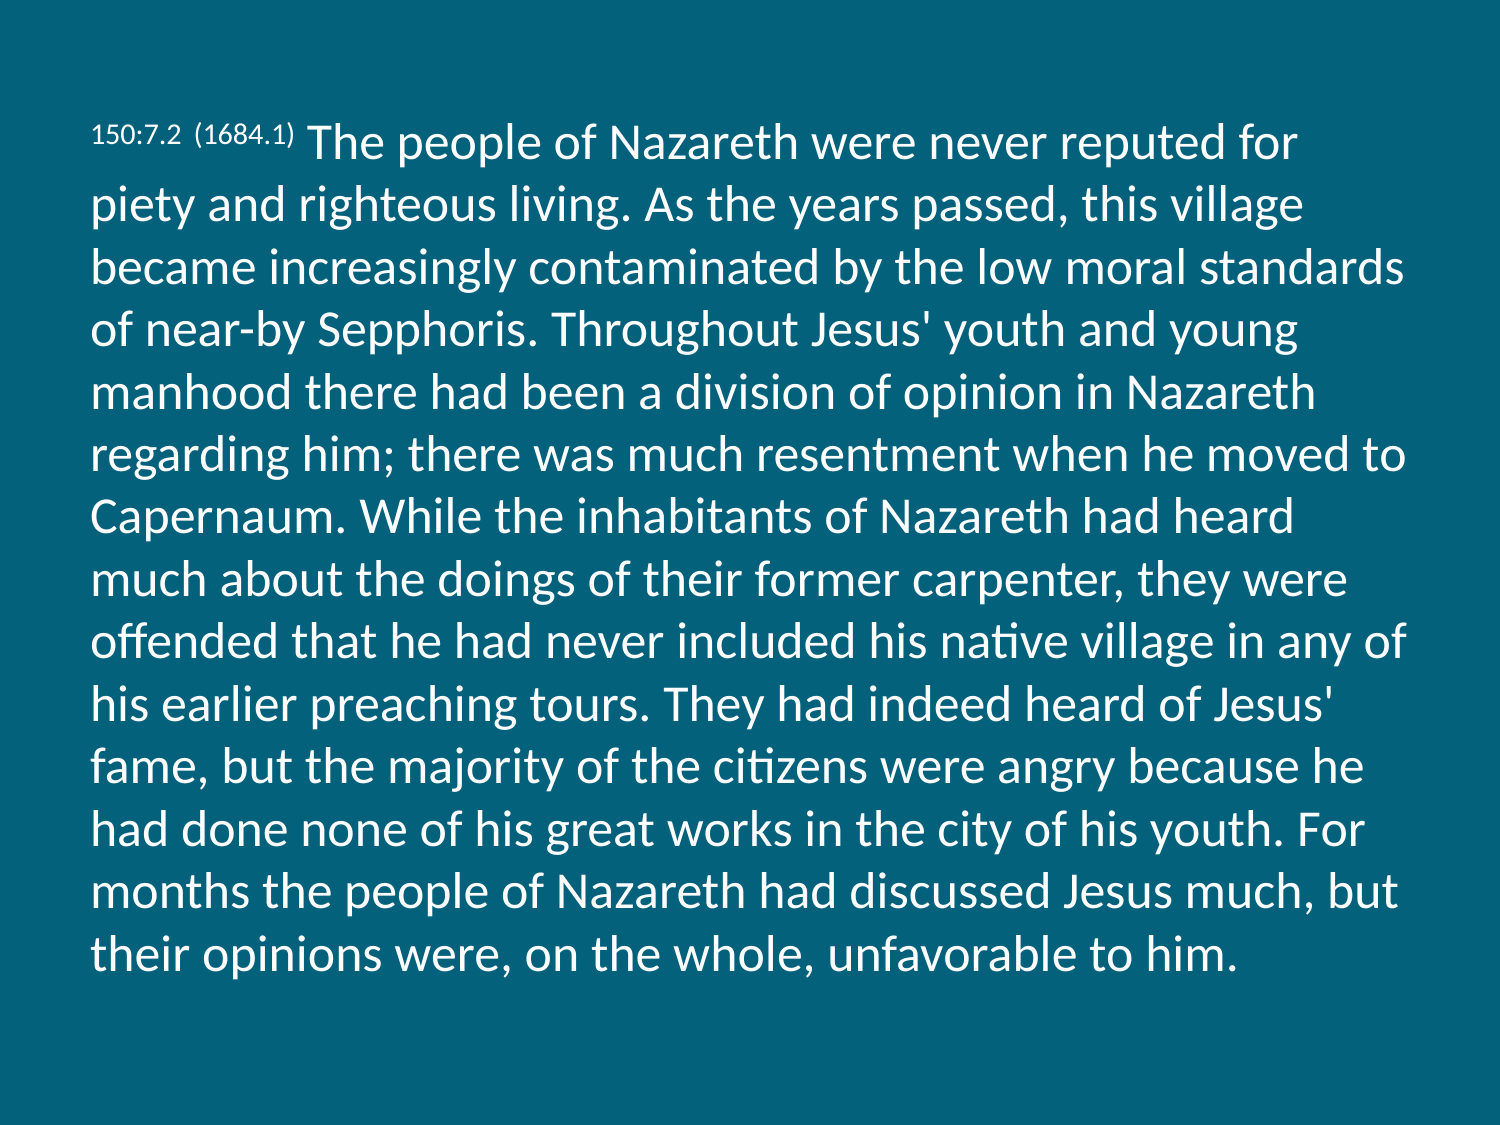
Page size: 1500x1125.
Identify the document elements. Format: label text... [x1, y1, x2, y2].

list 150:7.2 (1684.1) The people of Nazareth were never reputed for piety and righteous living. As the years passed, this village became increasingly contaminated by the low moral standards of near-by Sepphoris. Throughout Jesus' youth and young manhood there had been a division of opinion in Nazareth regarding him; there was much resentment when he moved to Capernaum. While the inhabitants of Nazareth had heard much about the doings of their former carpenter, they were offended that he had never included his native village in any of his earlier preaching tours. They had indeed heard of Jesus' fame, but the majority of the citizens were angry because he had done none of his great works in the city of his youth. For months the people of Nazareth had discussed Jesus much, but their opinions were, on the whole, unfavorable to him. [75, 99, 1425, 1005]
